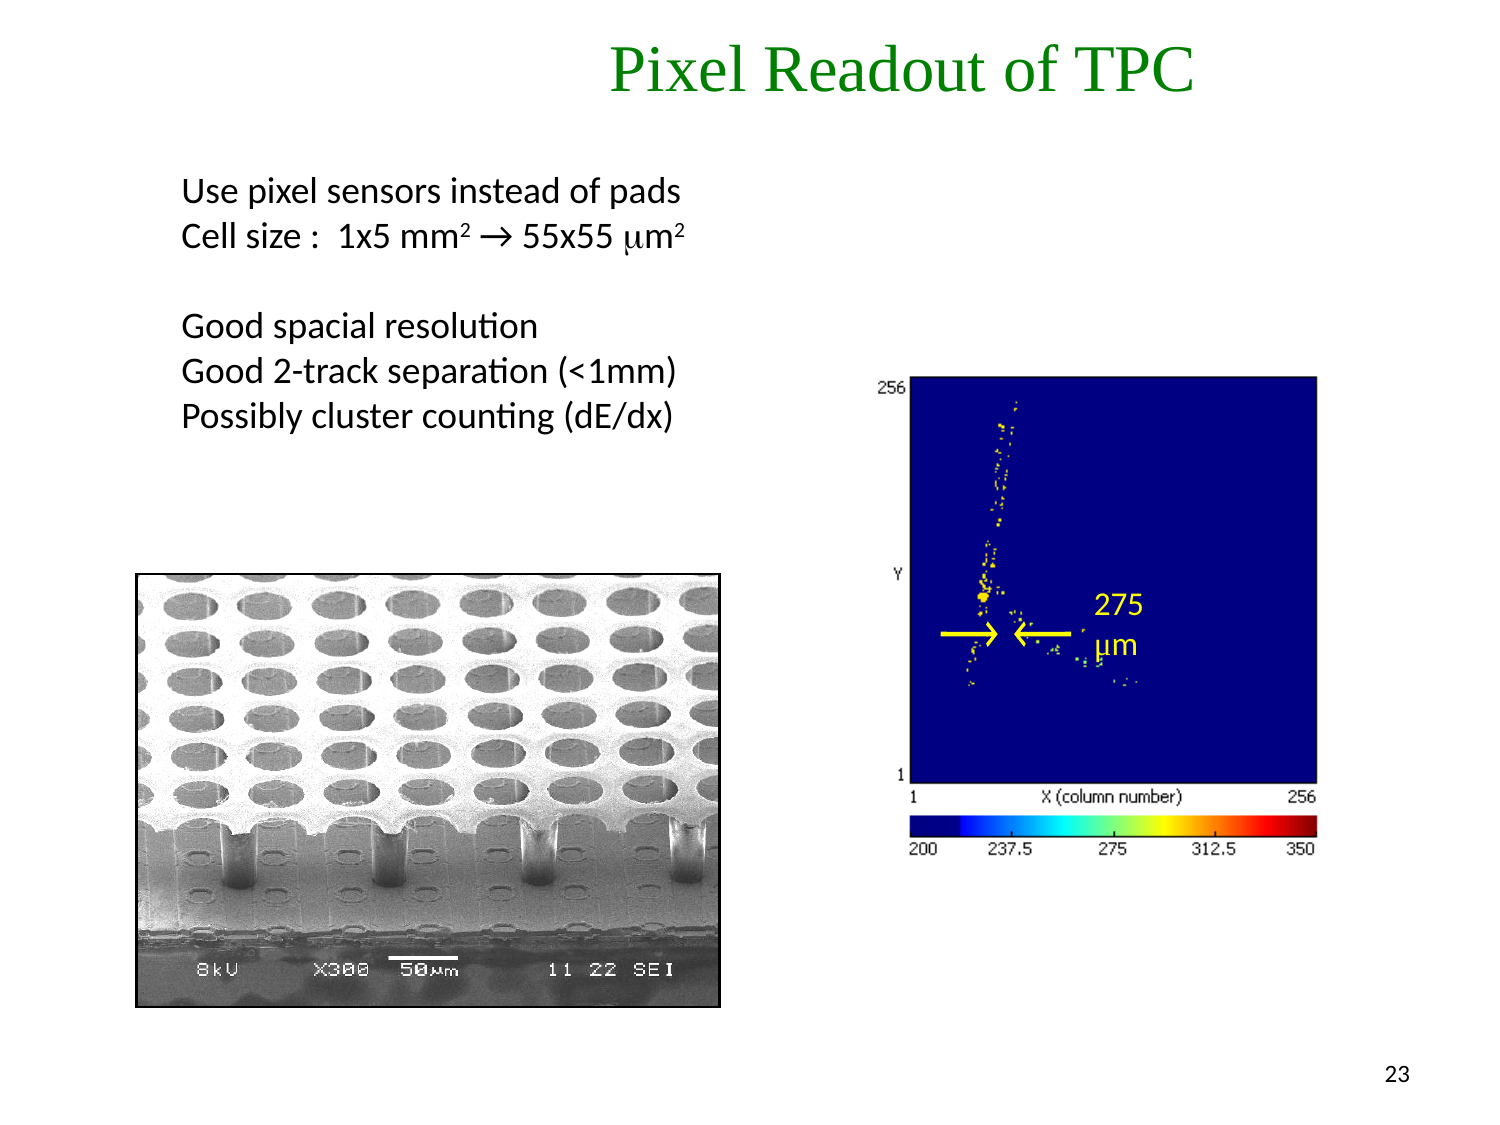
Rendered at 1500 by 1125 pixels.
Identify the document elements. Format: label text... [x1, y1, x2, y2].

text_box Use pixel sensors instead of pads Cell size : 1x5 mm2 → 55x55 mm2 Good spacial resolution Good 2-track separation (<1mm) Possibly cluster counting (dE/dx) [166, 158, 701, 444]
slide_number 23 [1074, 1042, 1425, 1103]
title Pixel Readout of TPC [384, 0, 1423, 130]
picture [137, 574, 719, 1006]
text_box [940, 574, 1210, 635]
picture [858, 364, 1330, 871]
